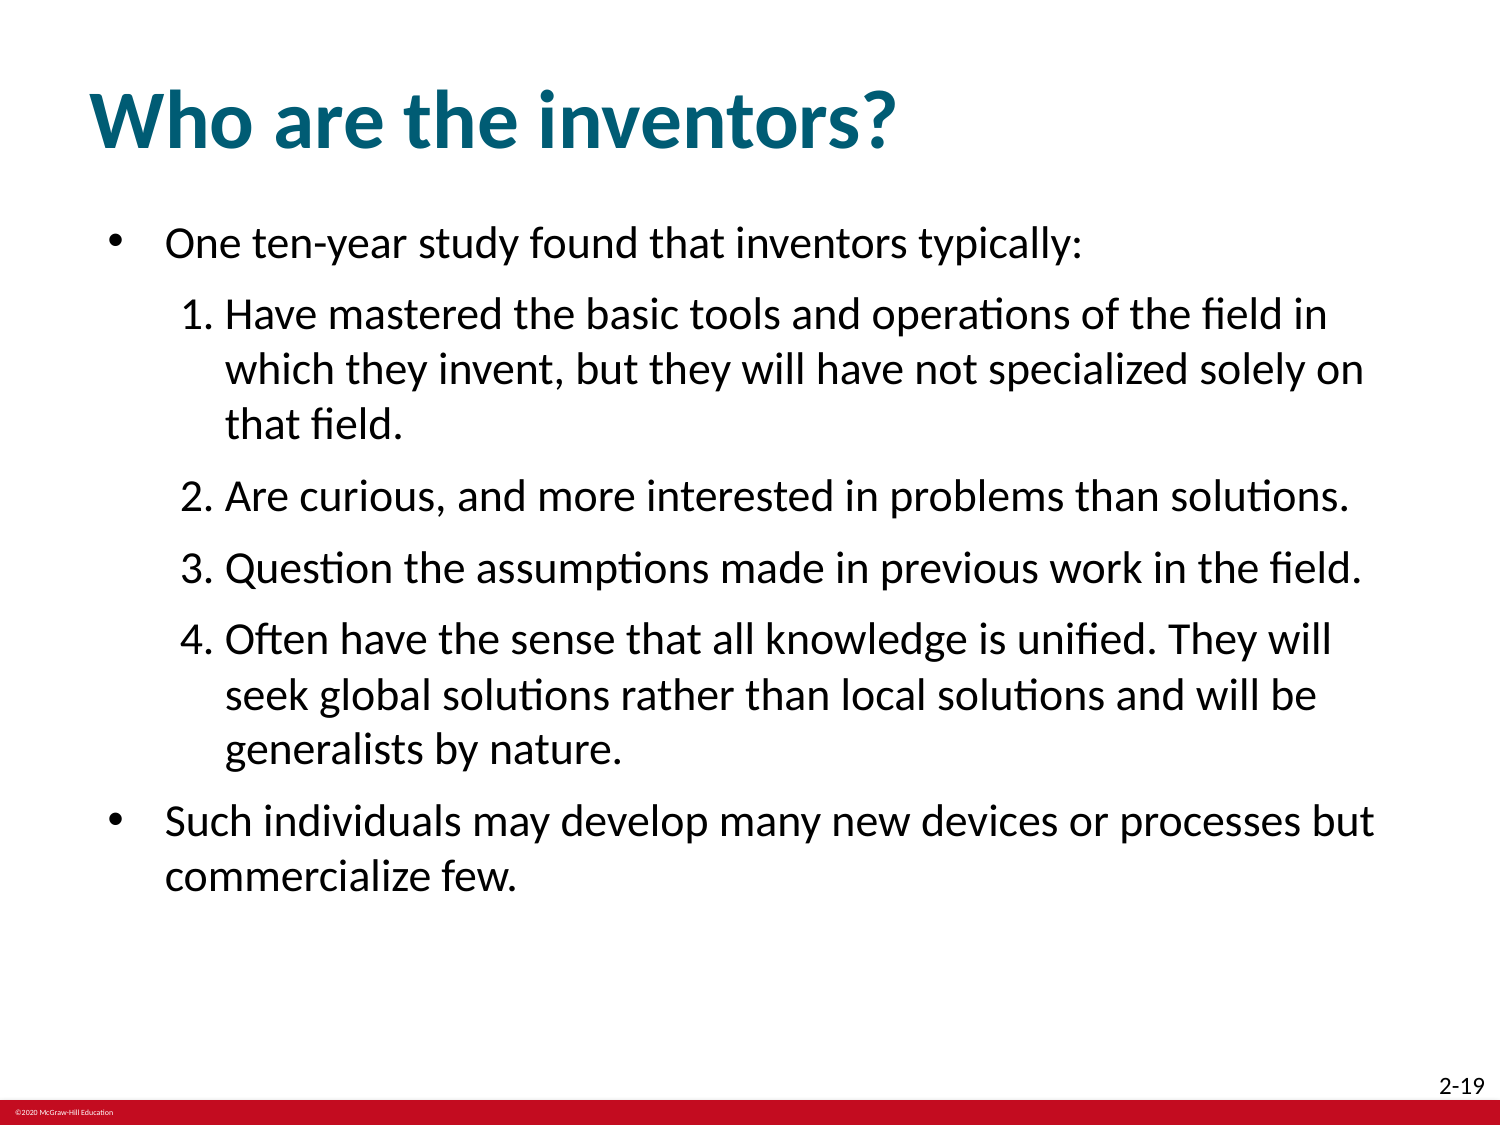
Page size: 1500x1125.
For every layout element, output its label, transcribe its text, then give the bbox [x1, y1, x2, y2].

title Who are the inventors? [75, 24, 1425, 204]
list One ten-year study found that inventors typically: Have mastered the basic tools and operations of the field in which they invent, but they will have not specialized solely on that field. Are curious, and more interested in problems than solutions. Question the assumptions made in previous work in the field. Often have the sense that all knowledge is unified. They will seek global solutions rather than local solutions and will be generalists by nature. Such individuals may develop many new devices or processes but commercialize few. [75, 204, 1425, 1005]
